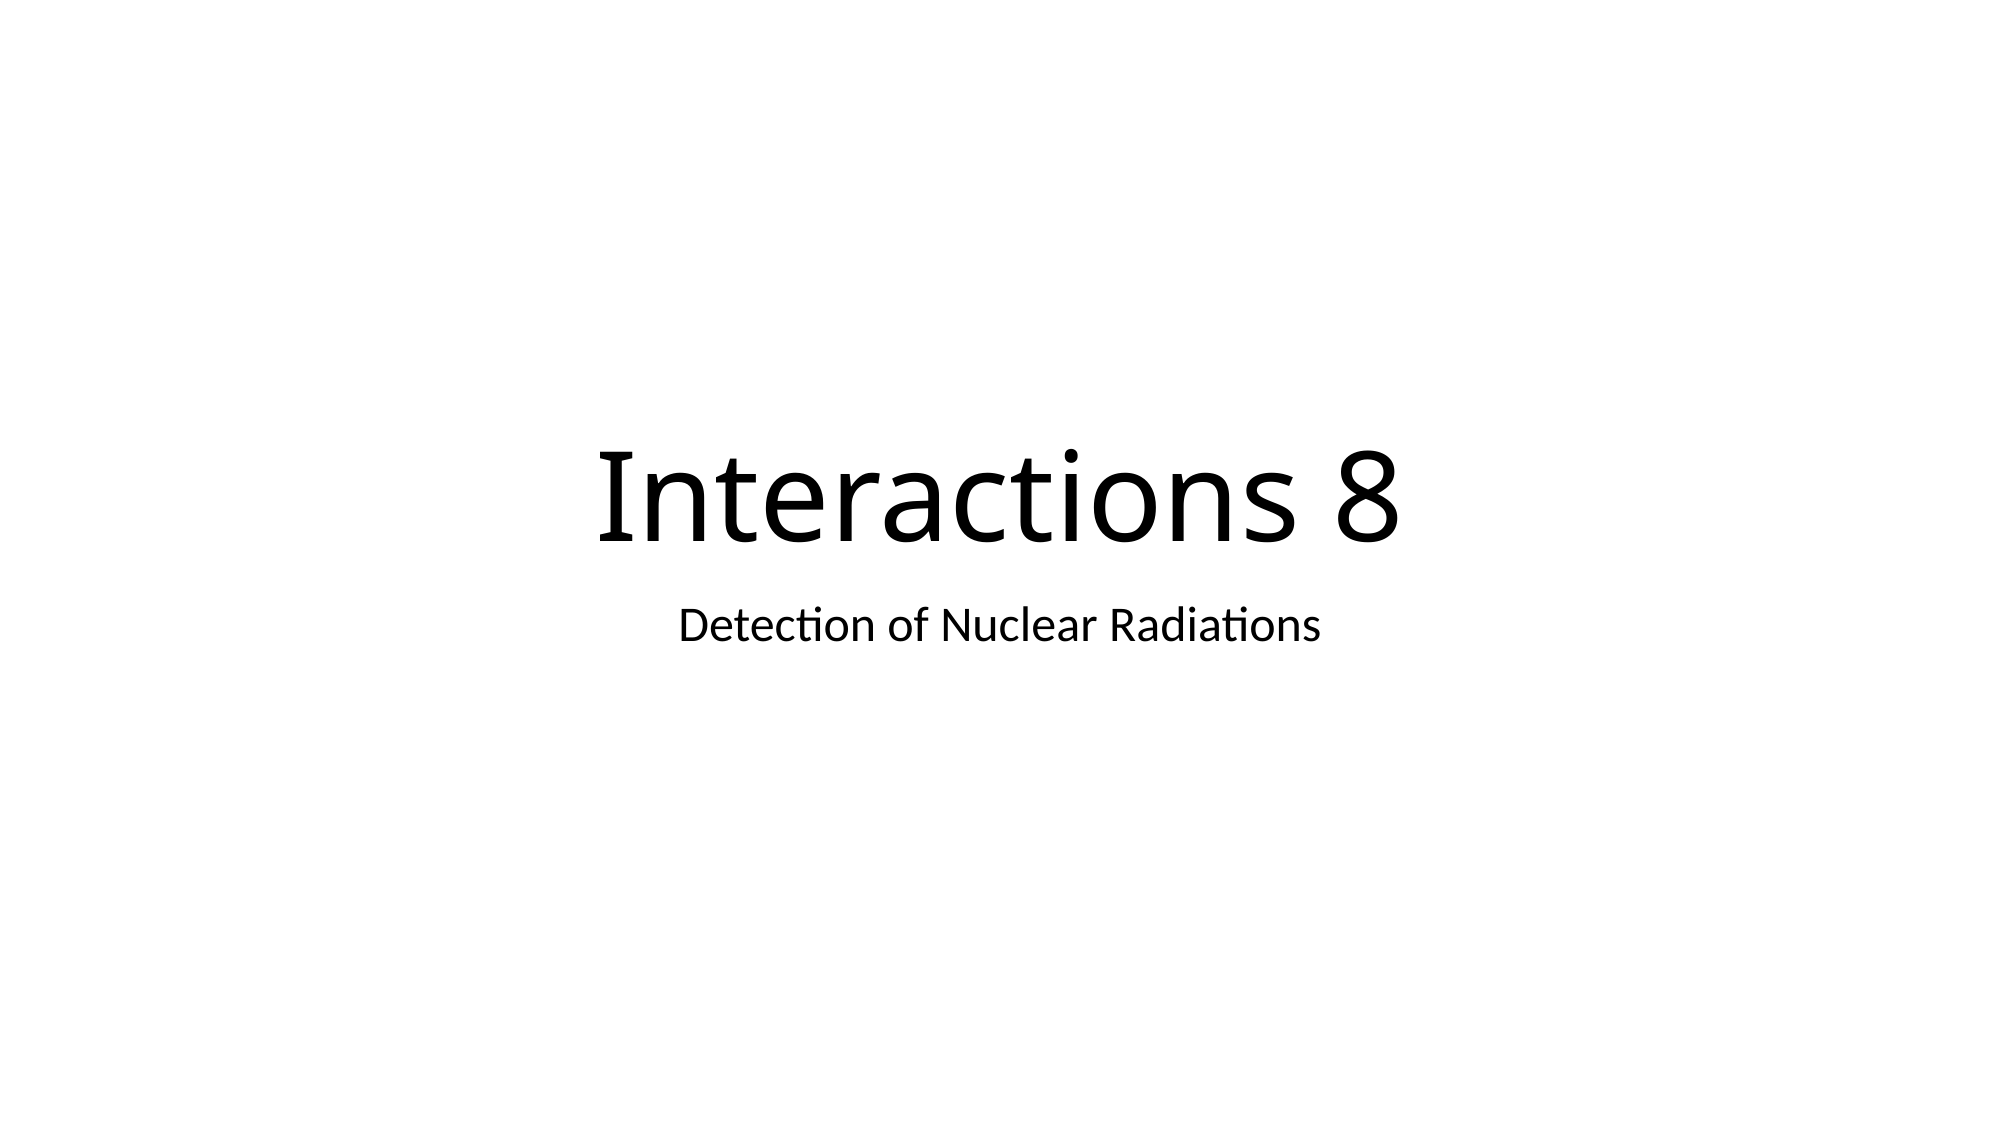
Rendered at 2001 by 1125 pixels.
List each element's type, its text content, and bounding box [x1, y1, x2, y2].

title Interactions 8 [249, 184, 1750, 576]
subtitle Detection of Nuclear Radiations [249, 590, 1750, 863]
